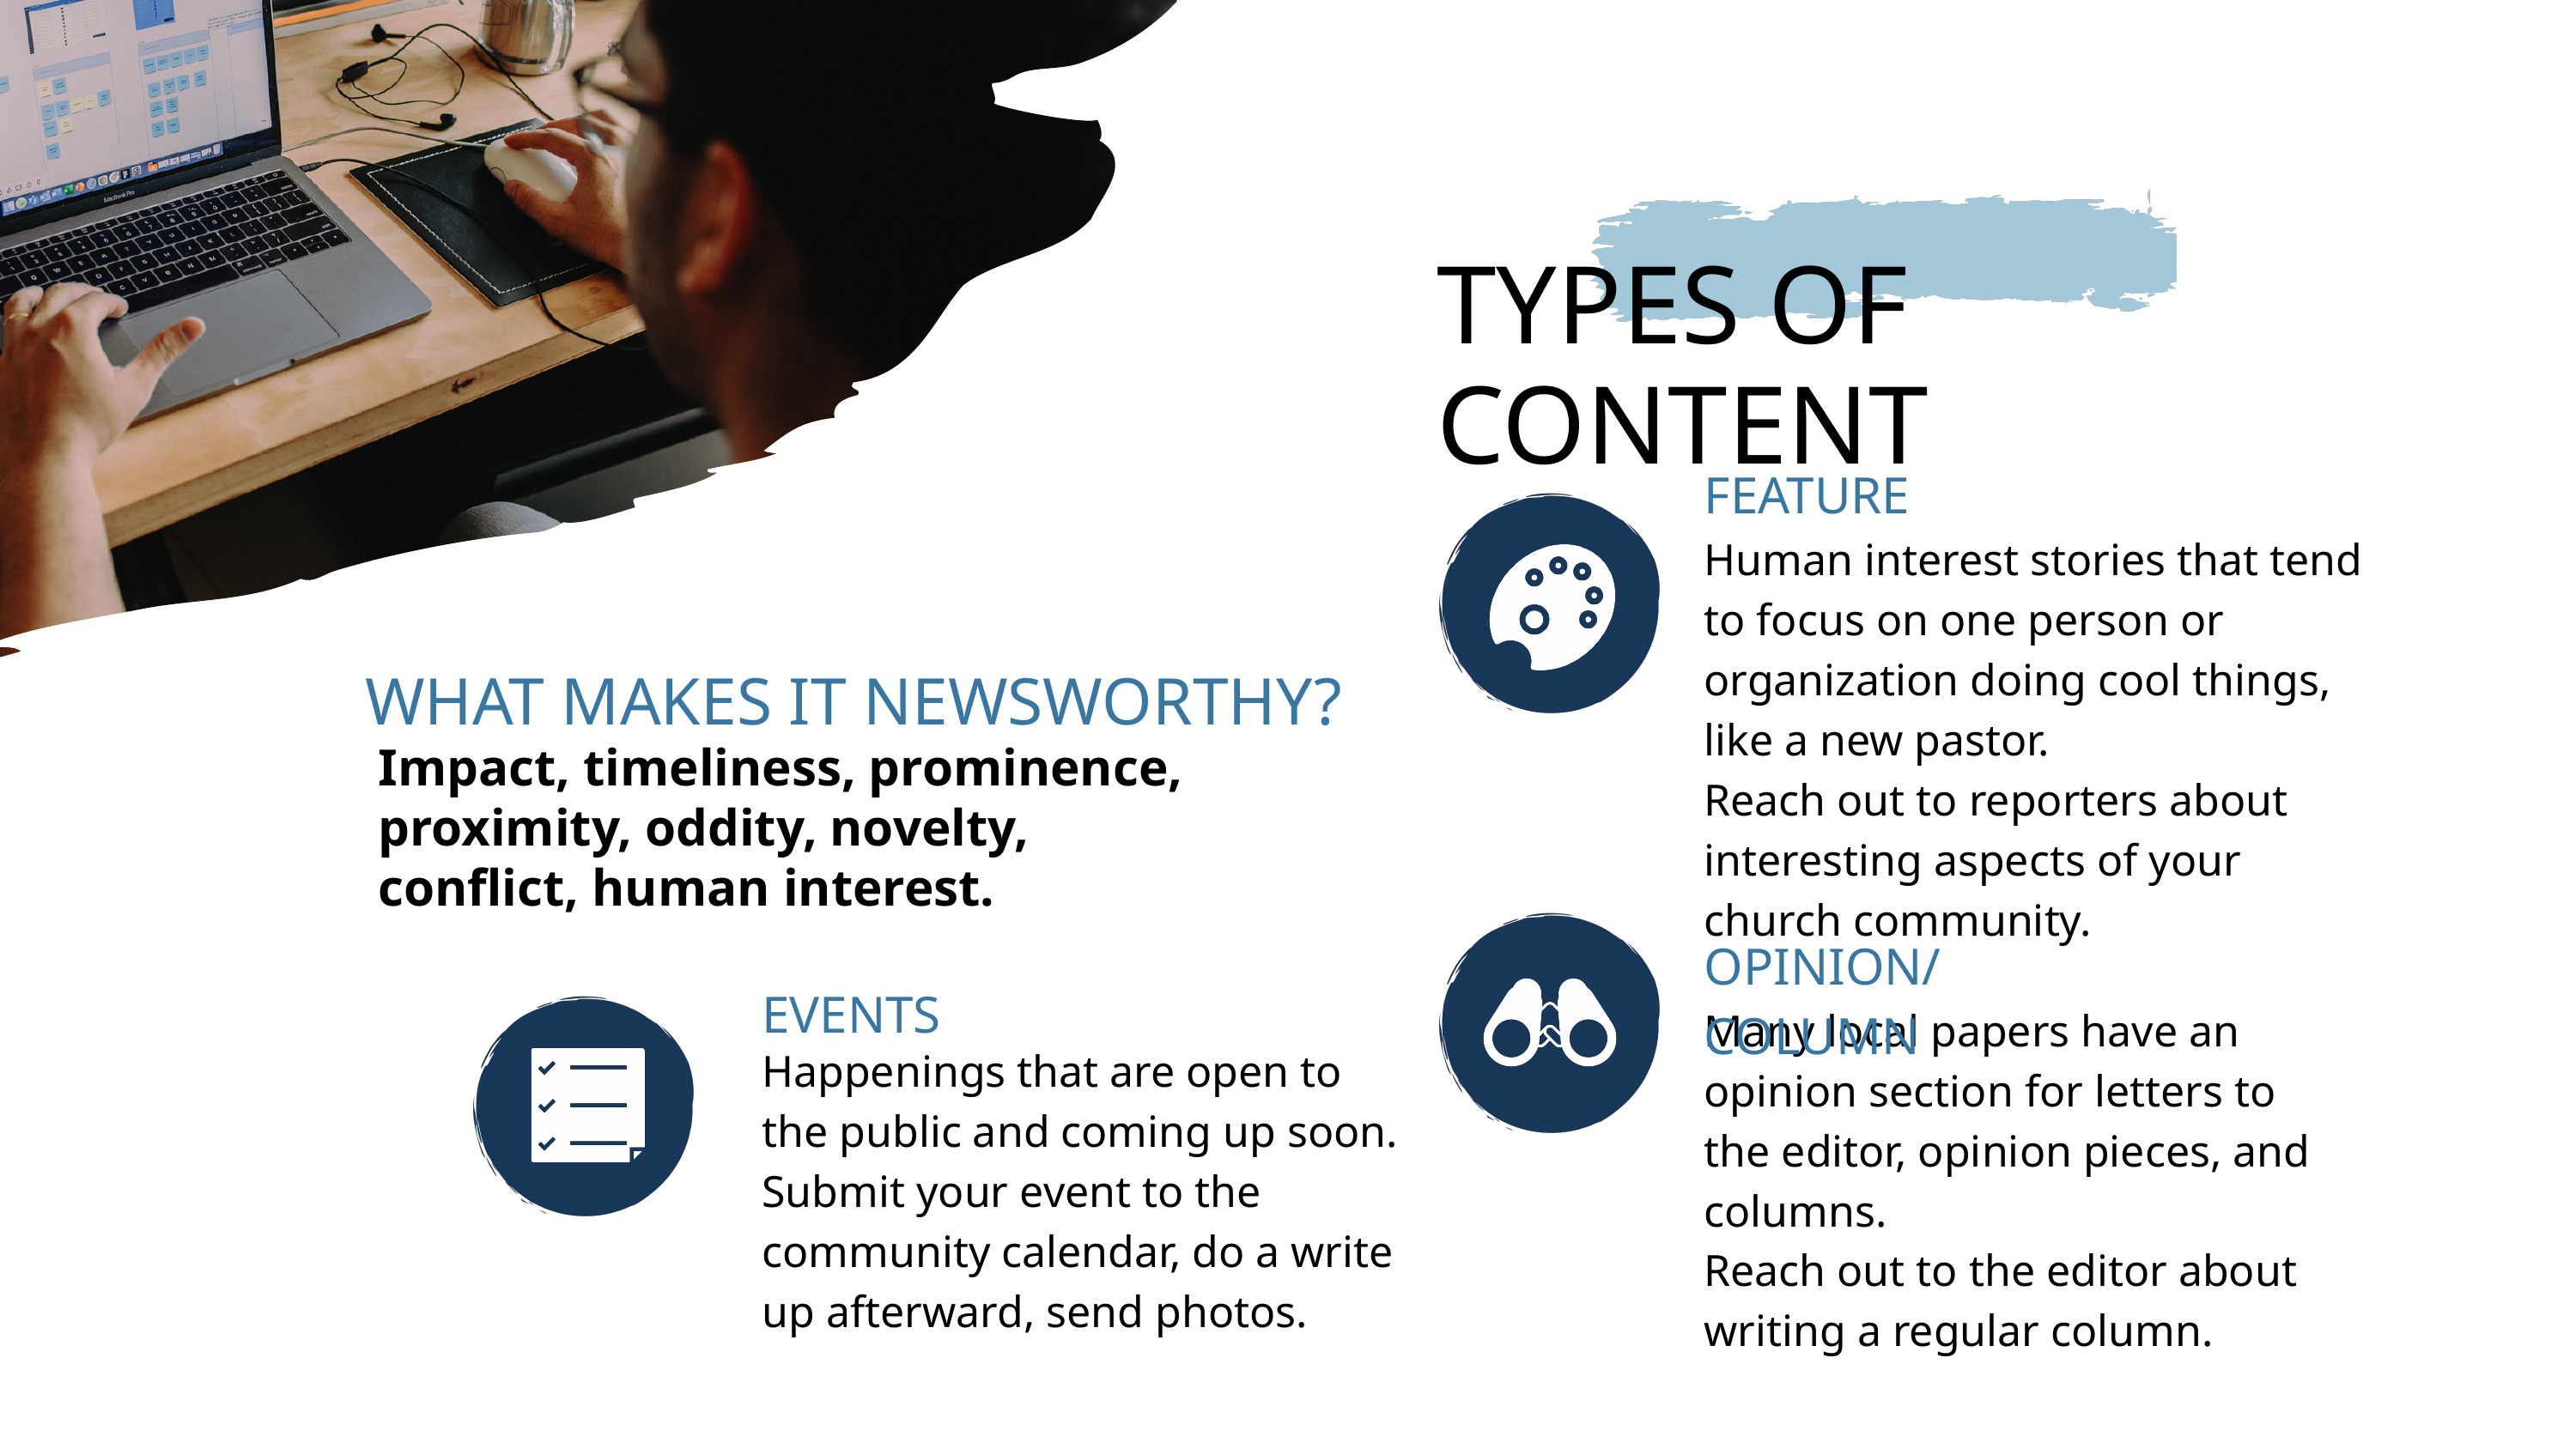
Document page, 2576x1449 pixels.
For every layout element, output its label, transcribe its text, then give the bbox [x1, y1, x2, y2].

text_box [471, 995, 695, 1216]
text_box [0, 0, 1177, 673]
text_box Impact, timeliness, prominence, proximity, oddity, novelty, conflict, human interest. [365, 729, 1198, 923]
text_box EVENTS [762, 973, 1320, 1035]
text_box OPINION/COLUMN [1704, 925, 2137, 1065]
text_box [1589, 189, 2177, 245]
text_box [1480, 535, 1617, 670]
text_box [1482, 977, 1617, 1068]
text_box WHAT MAKES IT NEWSWORTHY? [365, 667, 1388, 738]
text_box Many local papers have an opinion section for letters to the editor, opinion pieces, and columns. Reach out to the editor about writing a regular column. [1704, 995, 2350, 1355]
text_box Happenings that are open to the public and coming up soon. Submit your event to the community calendar, do a write up afterward, send photos. [762, 1035, 1408, 1337]
text_box Human interest stories that tend to focus on one person or organization doing cool things, like a new pastor. Reach out to reporters about interesting aspects of your church community. [1704, 524, 2396, 945]
text_box TYPES OF CONTENT [1437, 245, 2396, 486]
text_box [1437, 912, 1661, 1133]
text_box [531, 1048, 646, 1163]
text_box FEATURE [1704, 453, 2152, 524]
text_box [1437, 492, 1661, 713]
